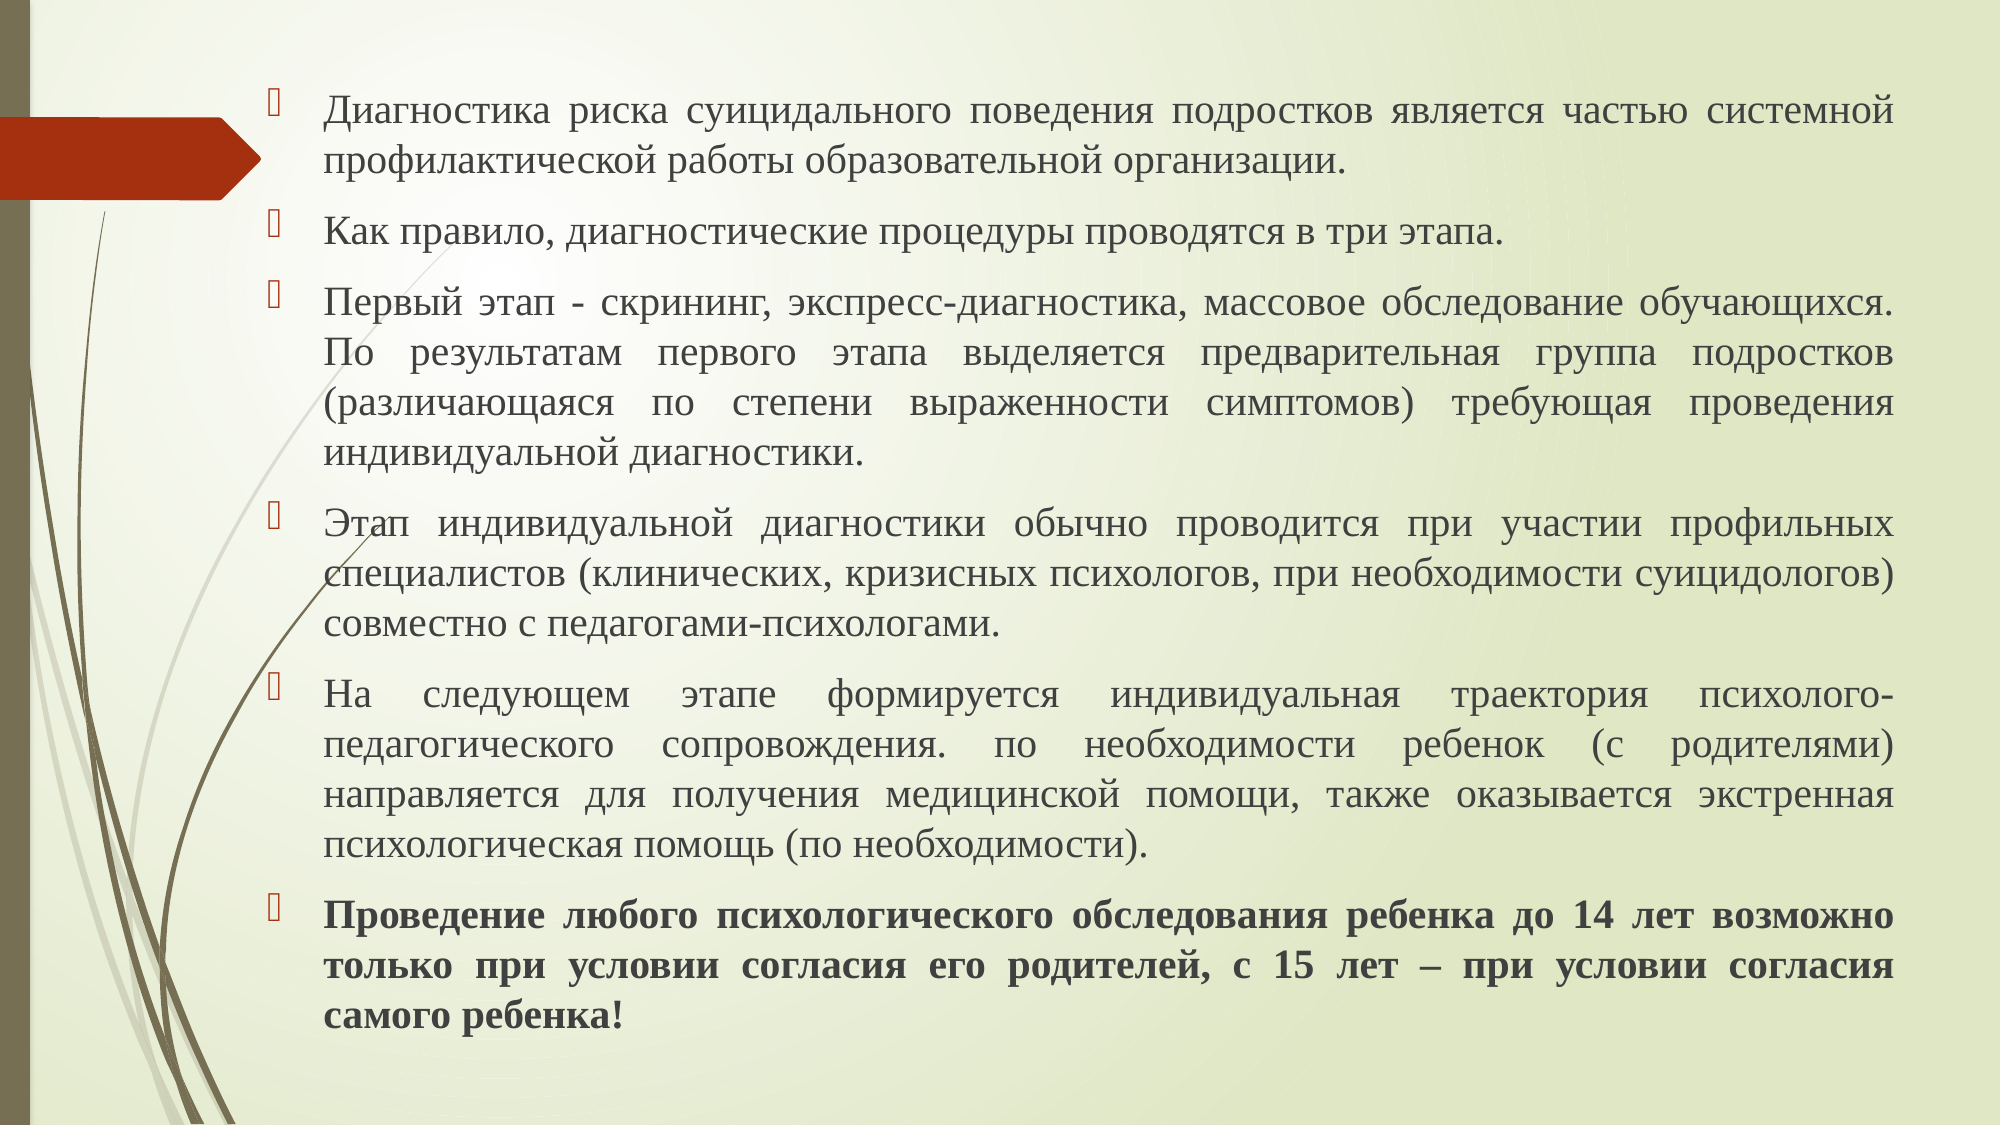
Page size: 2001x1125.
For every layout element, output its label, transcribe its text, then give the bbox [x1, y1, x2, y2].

list Диагностика риска суицидального поведения подростков является частью системной профилактической работы образовательной организации. Как правило, диагностические процедуры проводятся в три этапа. Первый этап - скрининг, экспресс-диагностика, массовое обследование обучающихся. По результатам первого этапа выделяется предварительная группа подростков (различающаяся по степени выраженности симптомов) требующая проведения индивидуальной диагностики. Этап индивидуальной диагностики обычно проводится при участии профильных специалистов (клинических, кризисных психологов, при необходимости суицидологов) совместно с педагогами-психологами. На следующем этапе формируется индивидуальная траектория психолого-педагогического сопровождения. по необходимости ребенок (с родителями) направляется для получения медицинской помощи, также оказывается экстренная психологическая помощь (по необходимости). Проведение любого психологического обследования ребенка до 14 лет возможно только при условии согласия его родителей, с 15 лет – при условии согласия самого ребенка! [251, 73, 1910, 1056]
